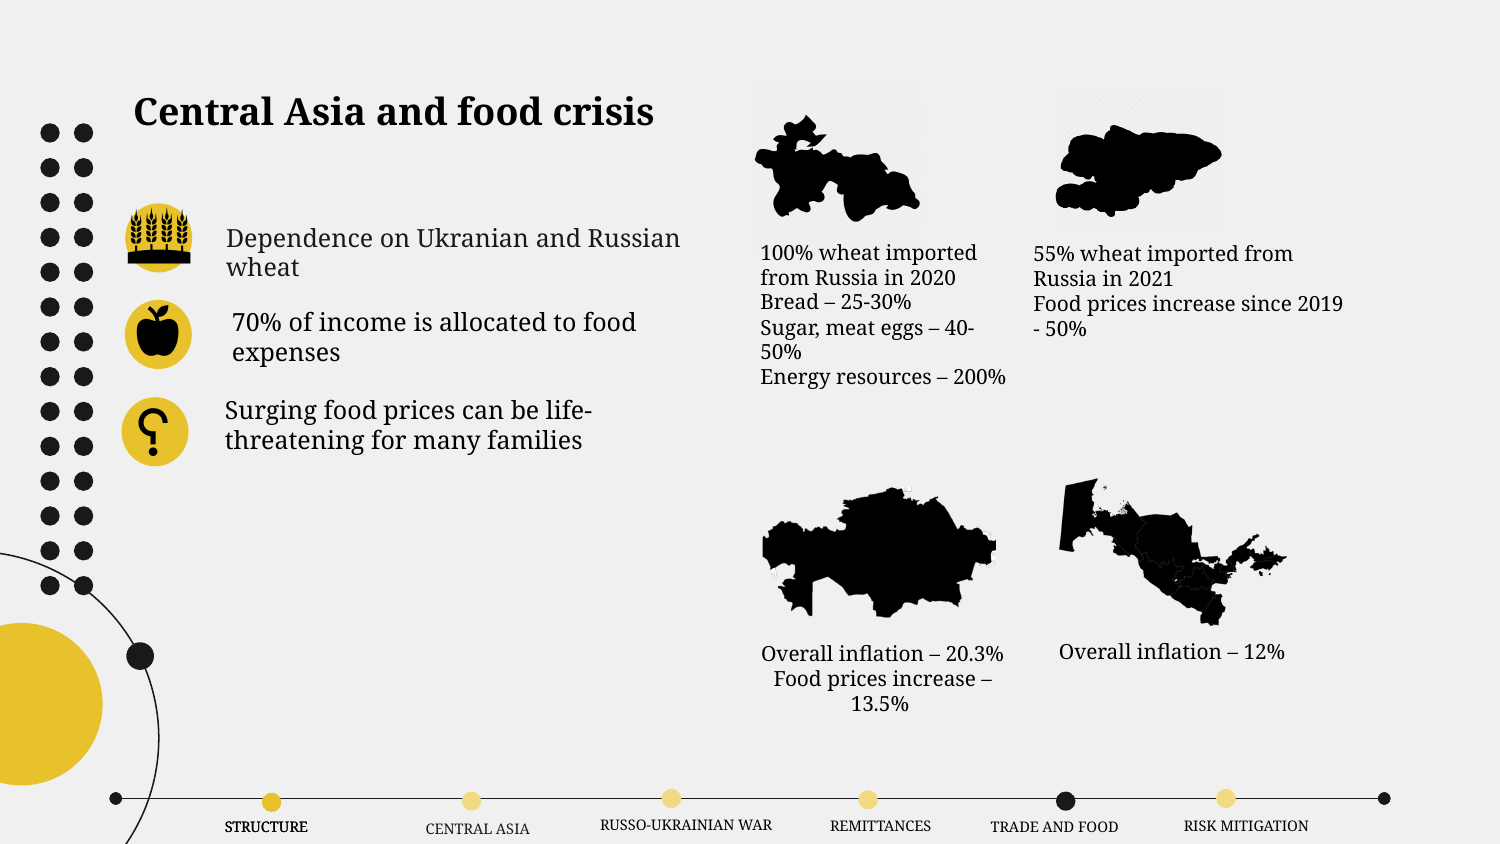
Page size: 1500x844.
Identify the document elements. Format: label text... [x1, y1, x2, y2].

text_box 100% wheat imported from Russia in 2020 Bread – 25-30% Sugar, meat eggs – 40-50% Energy resources – 200% [745, 231, 1027, 397]
text_box [660, 786, 683, 795]
picture [122, 401, 185, 464]
text_box [461, 789, 482, 795]
text_box [262, 790, 281, 795]
text_box [1214, 786, 1237, 795]
text_box 55% wheat imported from Russia in 2021 Food prices increase since 2019 - 50% [1018, 233, 1367, 349]
text_box Surging food prices can be life-threatening for many families [210, 387, 697, 463]
picture [1059, 478, 1287, 627]
picture [123, 200, 194, 271]
picture [754, 487, 1002, 622]
text_box REMITTANCES [815, 810, 953, 842]
picture [750, 81, 925, 255]
picture [1022, 90, 1236, 231]
text_box STRUCTURE [235, 810, 353, 843]
text_box RISK MITIGATION [1168, 810, 1336, 842]
text_box Overall inflation – 12% [1028, 631, 1321, 697]
text_box CENTRAL ASIA [375, 812, 580, 844]
subtitle Dependence on Ukranian and Russian wheat [199, 207, 745, 261]
text_box TRADE AND FOOD [975, 810, 1255, 844]
text_box [857, 788, 879, 795]
text_box Overall inflation – 20.3% Food prices increase – 13.5% [736, 632, 1029, 748]
text_box 70% of income is allocated to food expenses [217, 299, 657, 374]
title Central Asia and food crisis [118, 72, 1383, 167]
picture [127, 300, 189, 361]
text_box [1055, 789, 1076, 795]
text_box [0, 332, 304, 386]
text_box RUSSO-UKRAINIAN WAR [575, 810, 797, 841]
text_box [0, 479, 231, 844]
